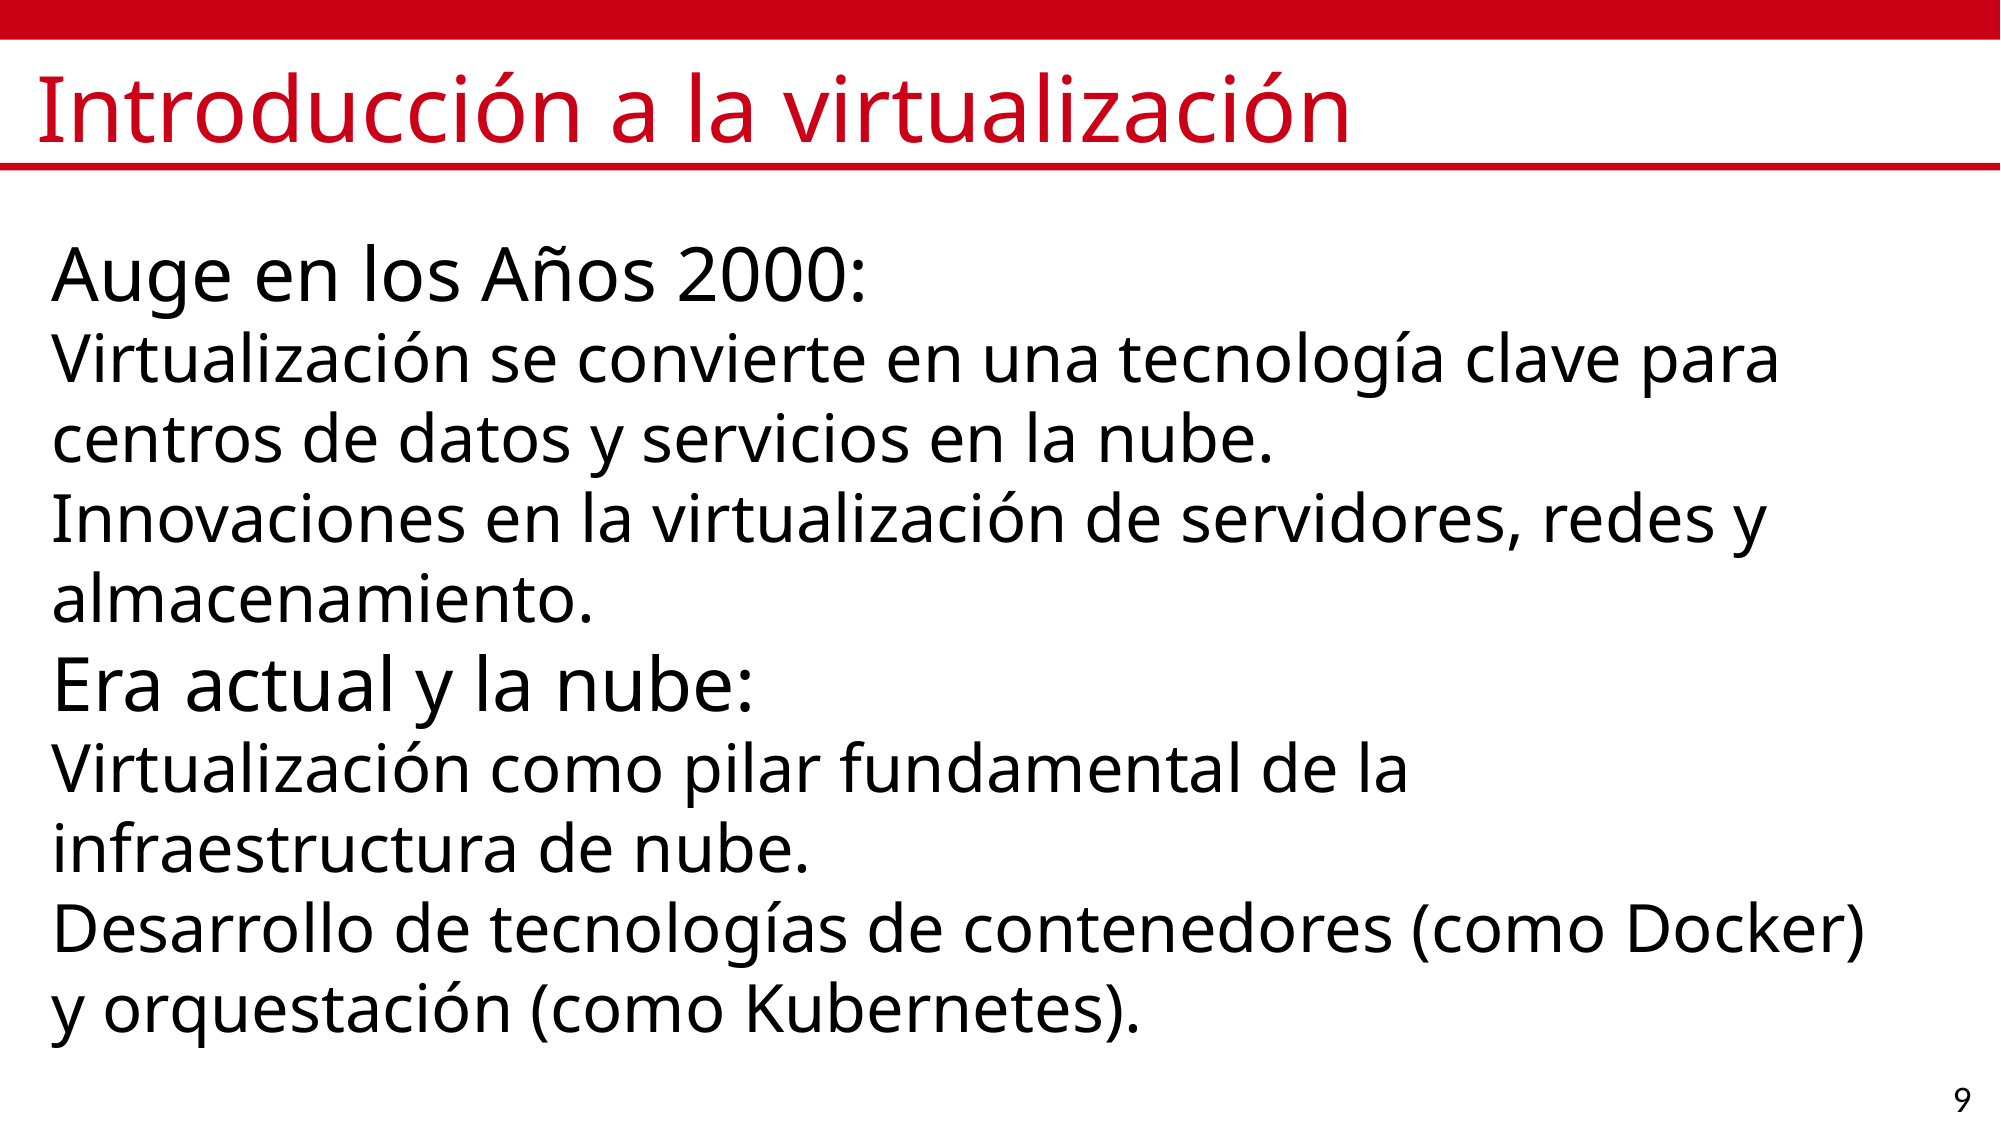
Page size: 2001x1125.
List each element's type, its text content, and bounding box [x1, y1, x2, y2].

subtitle Auge en los Años 2000: Virtualización se convierte en una tecnología clave para centros de datos y servicios en la nube. Innovaciones en la virtualización de servidores, redes y almacenamiento. Era actual y la nube: Virtualización como pilar fundamental de la infraestructura de nube. Desarrollo de tecnologías de contenedores (como Docker) y orquestación (como Kubernetes). [51, 259, 1880, 1013]
slide_number 9 [1937, 1067, 2000, 1125]
title Introducción a la virtualización [36, 57, 1964, 168]
